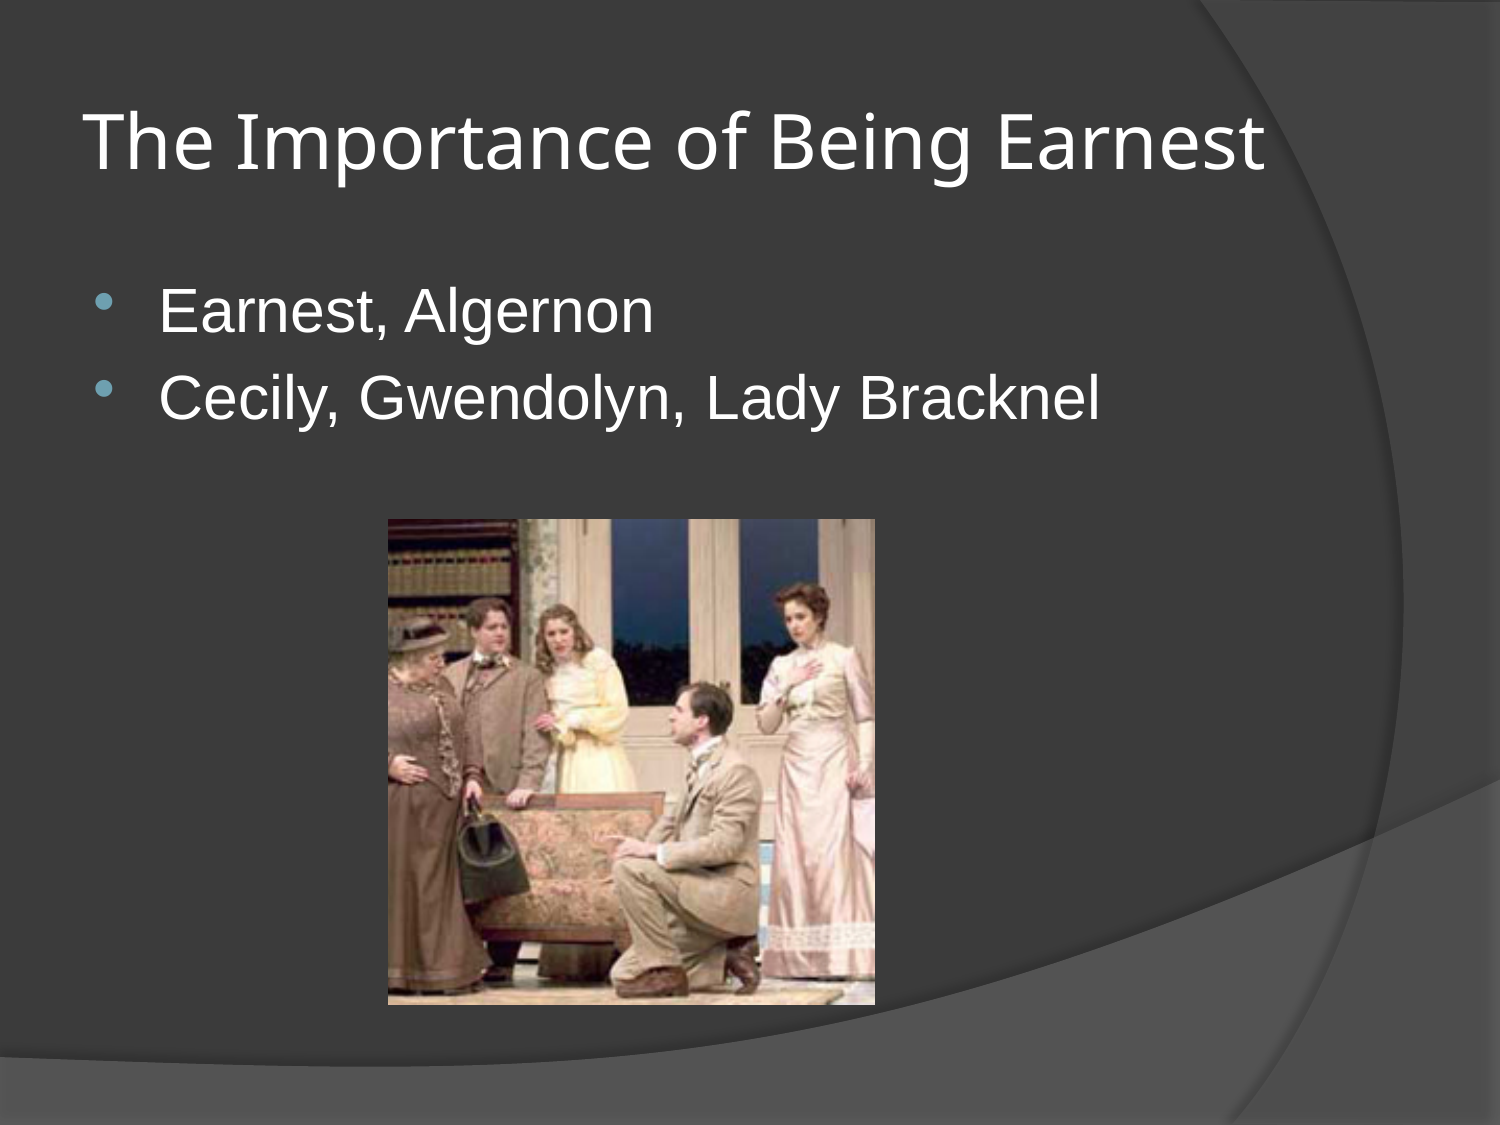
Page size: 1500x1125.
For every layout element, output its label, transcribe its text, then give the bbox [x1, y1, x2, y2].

title The Importance of Being Earnest [75, 45, 1300, 233]
picture [388, 519, 875, 1006]
list Earnest, Algernon Cecily, Gwendolyn, Lady Bracknel [75, 262, 1300, 1005]
